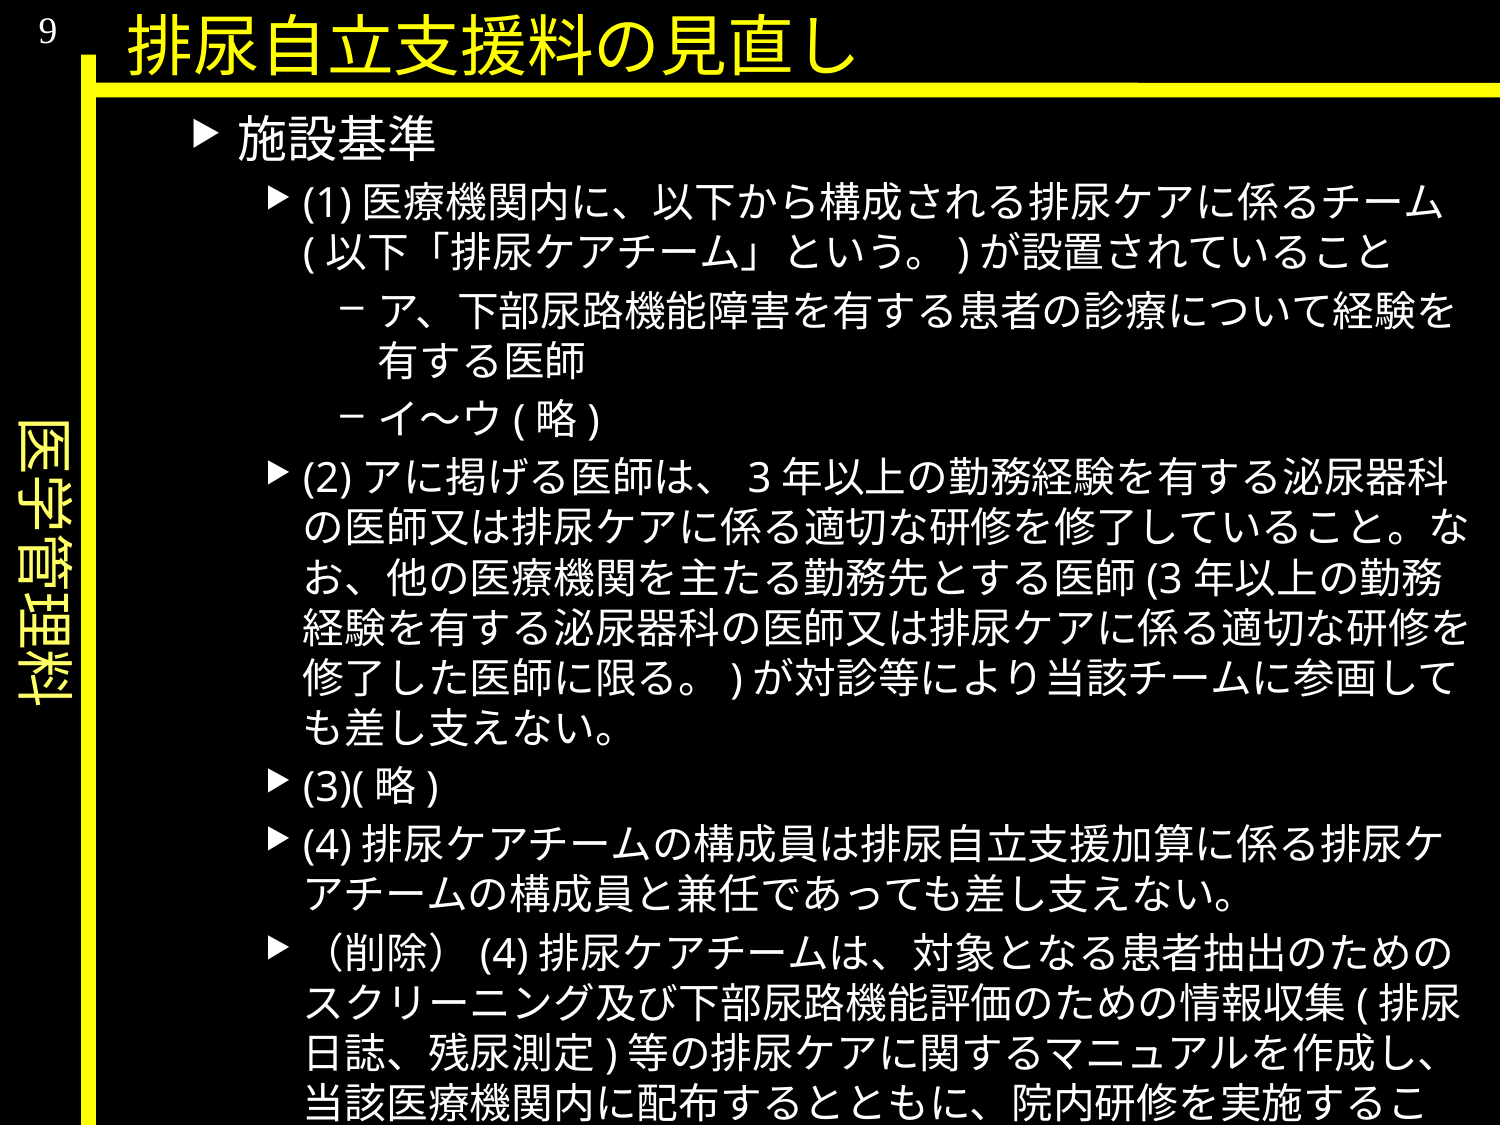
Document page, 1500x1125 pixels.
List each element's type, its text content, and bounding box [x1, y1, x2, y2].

text_box 医学管理料 [16, 0, 77, 1125]
text_box 排尿自立支援料の見直し [160, 0, 1477, 52]
text_box 9 [23, 0, 160, 59]
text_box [88, 54, 1500, 1125]
